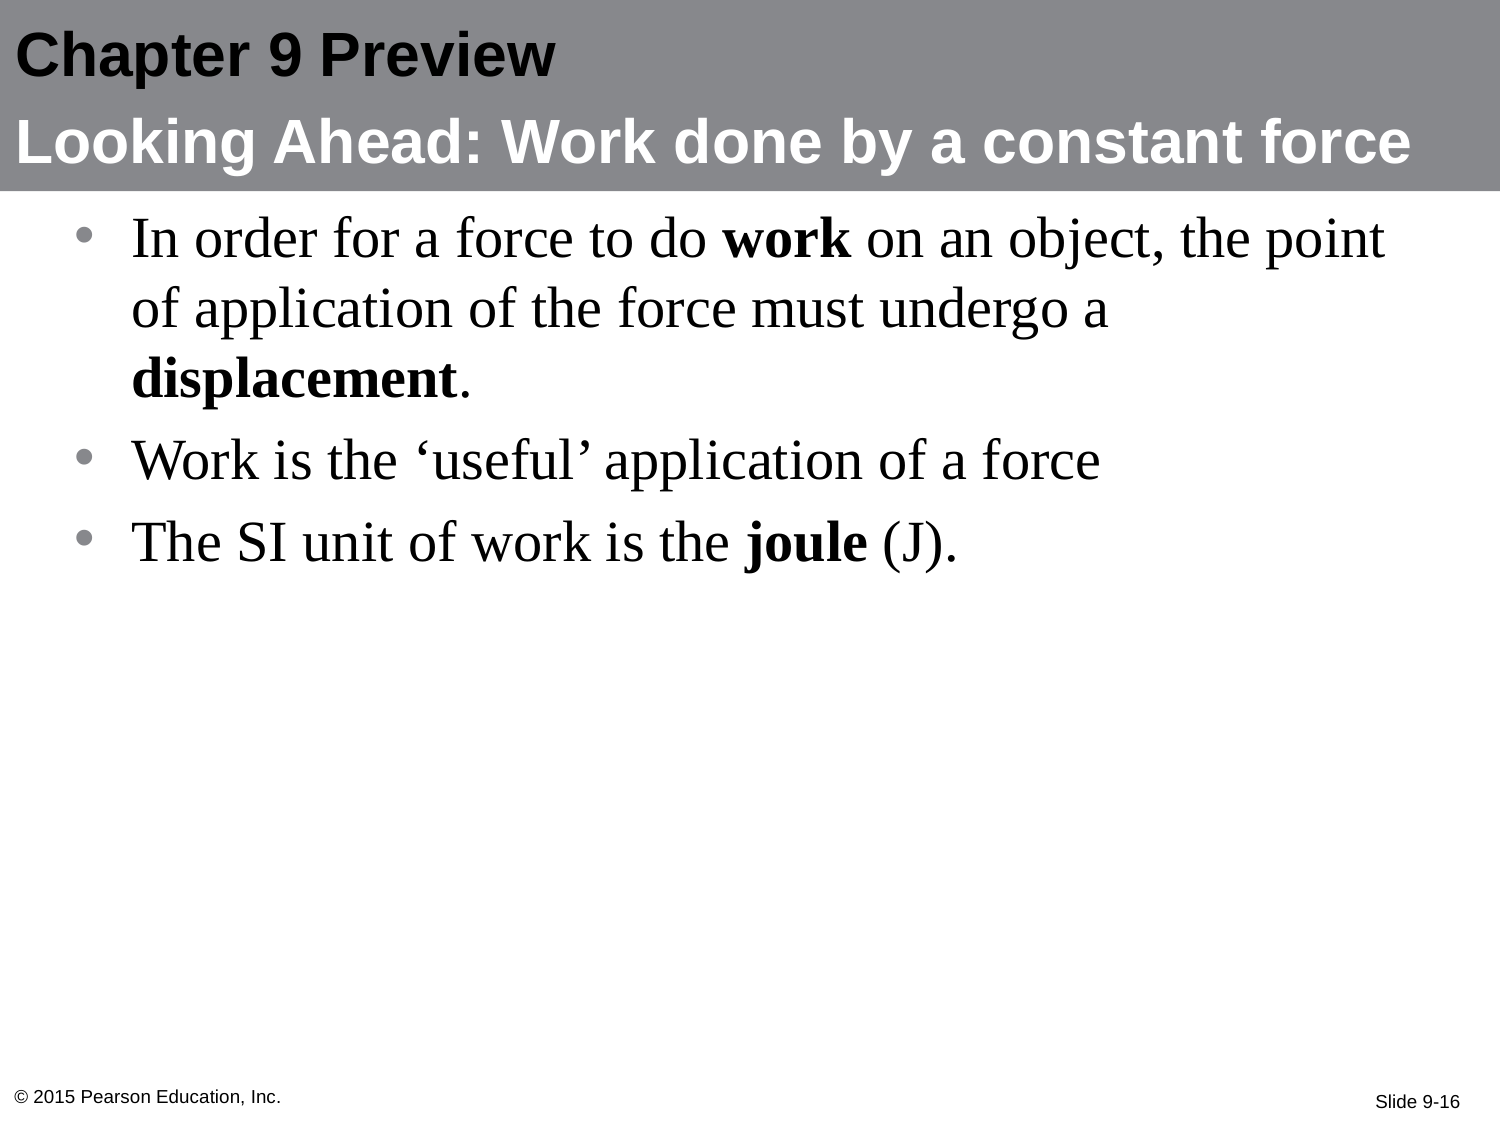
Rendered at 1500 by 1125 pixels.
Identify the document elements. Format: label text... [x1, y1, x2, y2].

list In order for a force to do work on an object, the point of application of the force must undergo a displacement. Work is the ‘useful’ application of a force The SI unit of work is the joule (J). [59, 191, 1410, 1082]
list Chapter 9 Preview Looking Ahead: Work done by a constant force [0, 0, 1500, 190]
footer © 2015 Pearson Education, Inc. [14, 1084, 900, 1115]
